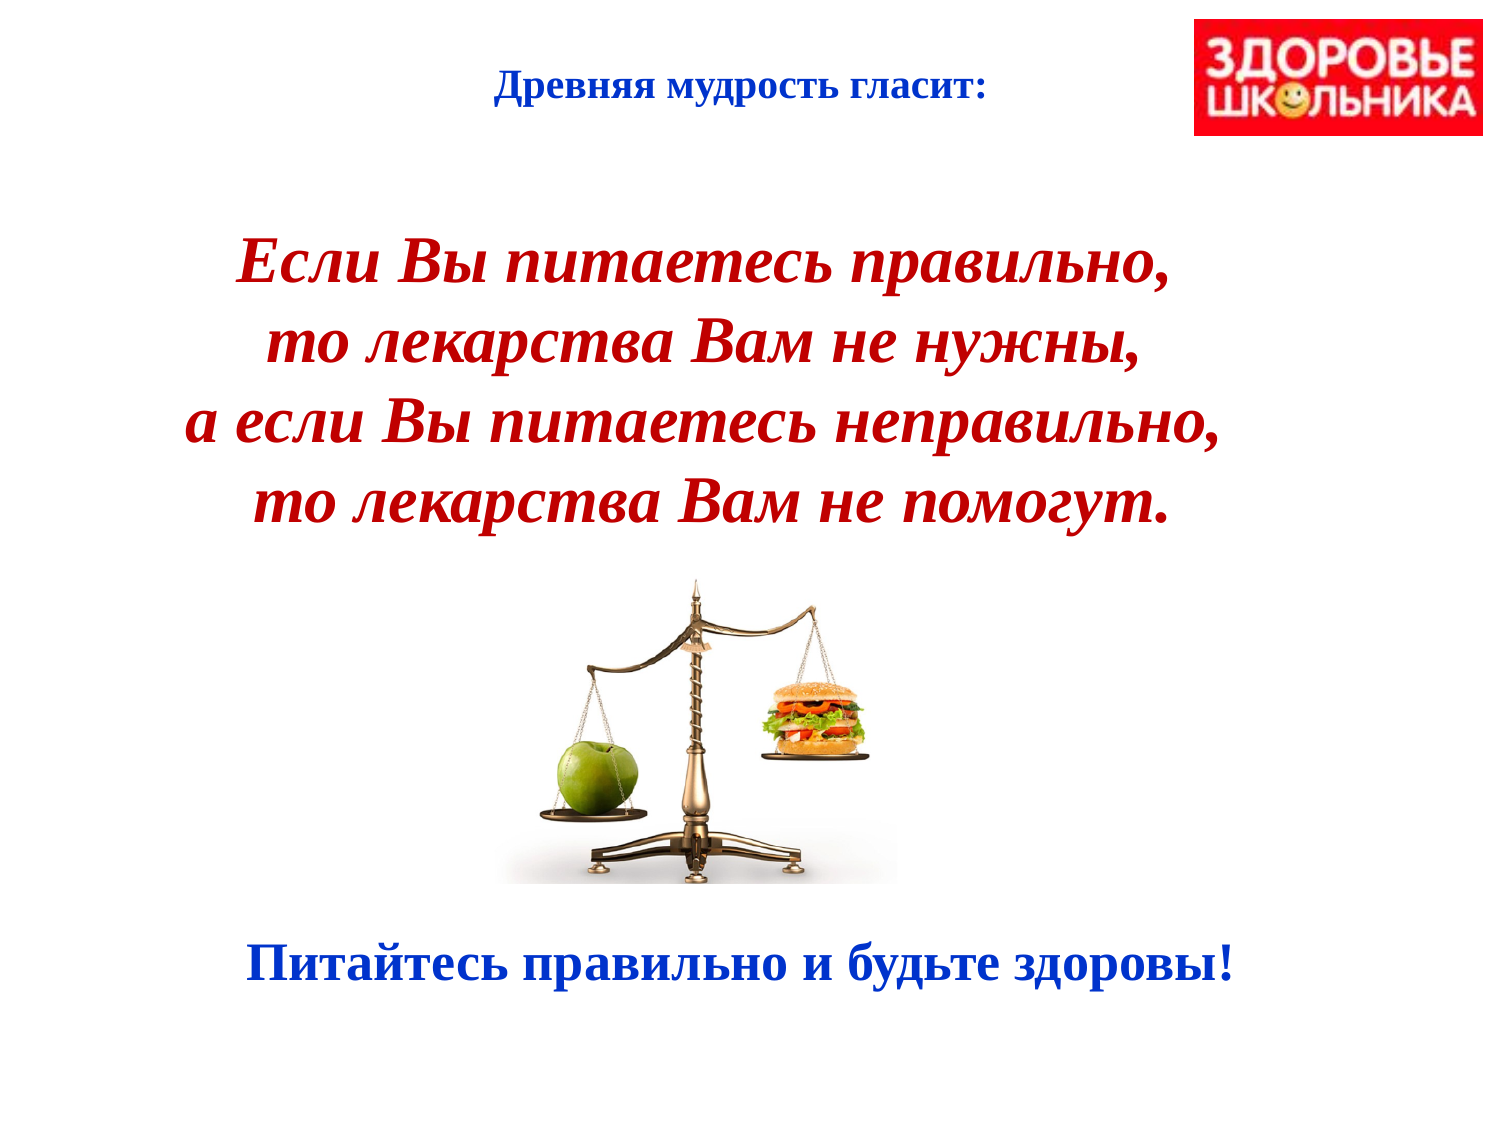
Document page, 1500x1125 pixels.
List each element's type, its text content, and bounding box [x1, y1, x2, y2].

picture [489, 574, 903, 884]
text_box Питайтесь правильно и будьте здоровы! [0, 919, 1483, 999]
text_box Если Вы питаетесь правильно, то лекарства Вам не нужны, а если Вы питаетесь неправильно, то лекарства Вам не помогут. [88, 208, 1339, 543]
picture [1194, 18, 1483, 136]
text_box Древняя мудрость гласит: [0, 0, 1483, 115]
